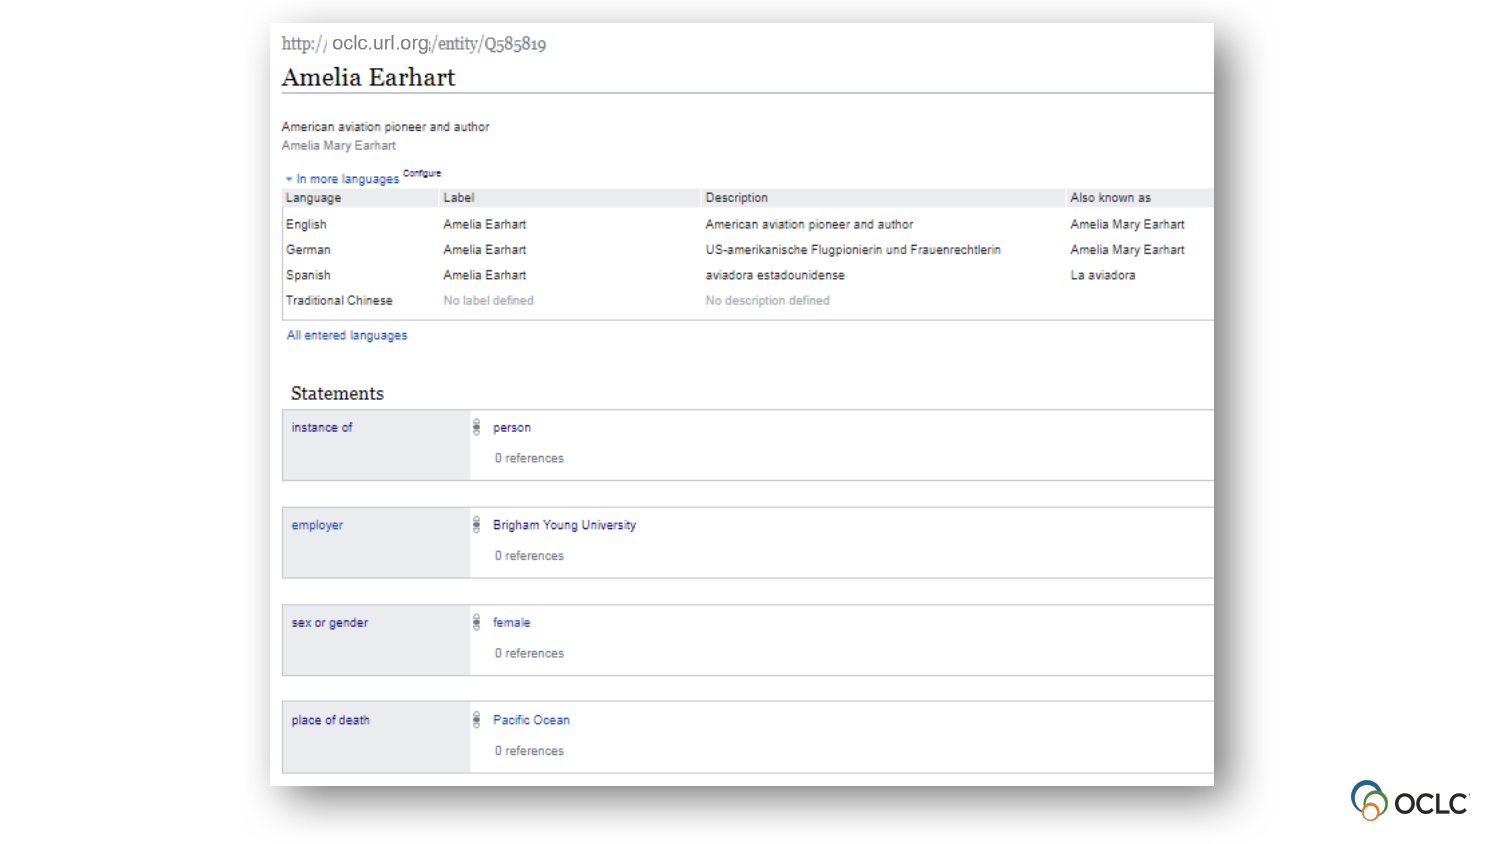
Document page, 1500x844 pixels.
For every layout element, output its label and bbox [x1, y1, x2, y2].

picture [269, 22, 1214, 786]
